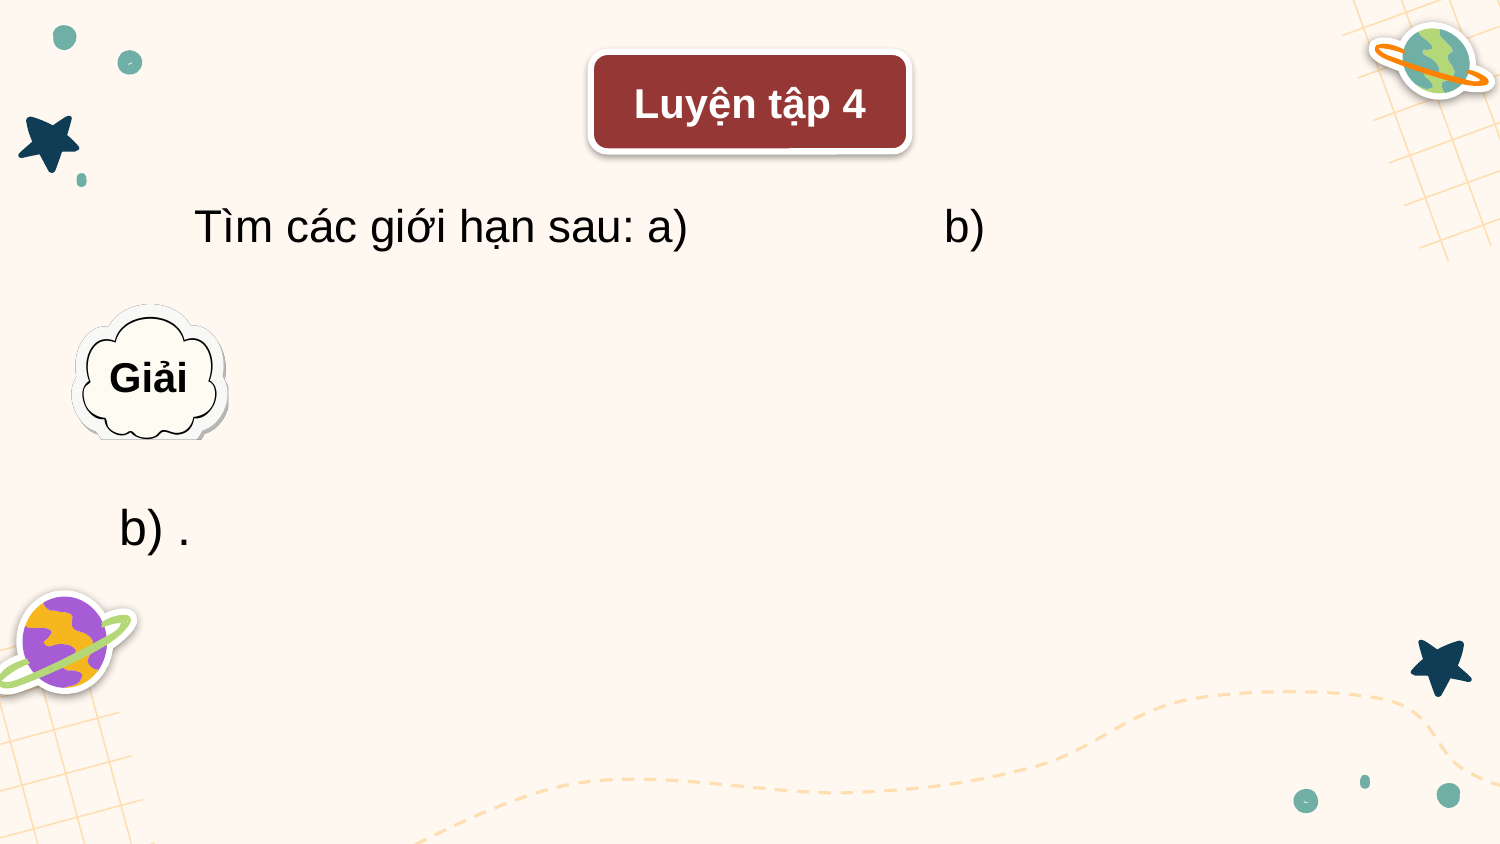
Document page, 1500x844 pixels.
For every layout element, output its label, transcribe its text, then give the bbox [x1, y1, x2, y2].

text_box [45, 304, 256, 443]
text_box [1378, 28, 1493, 92]
text_box Luyện tập 4 [590, 51, 910, 152]
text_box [0, 596, 134, 689]
